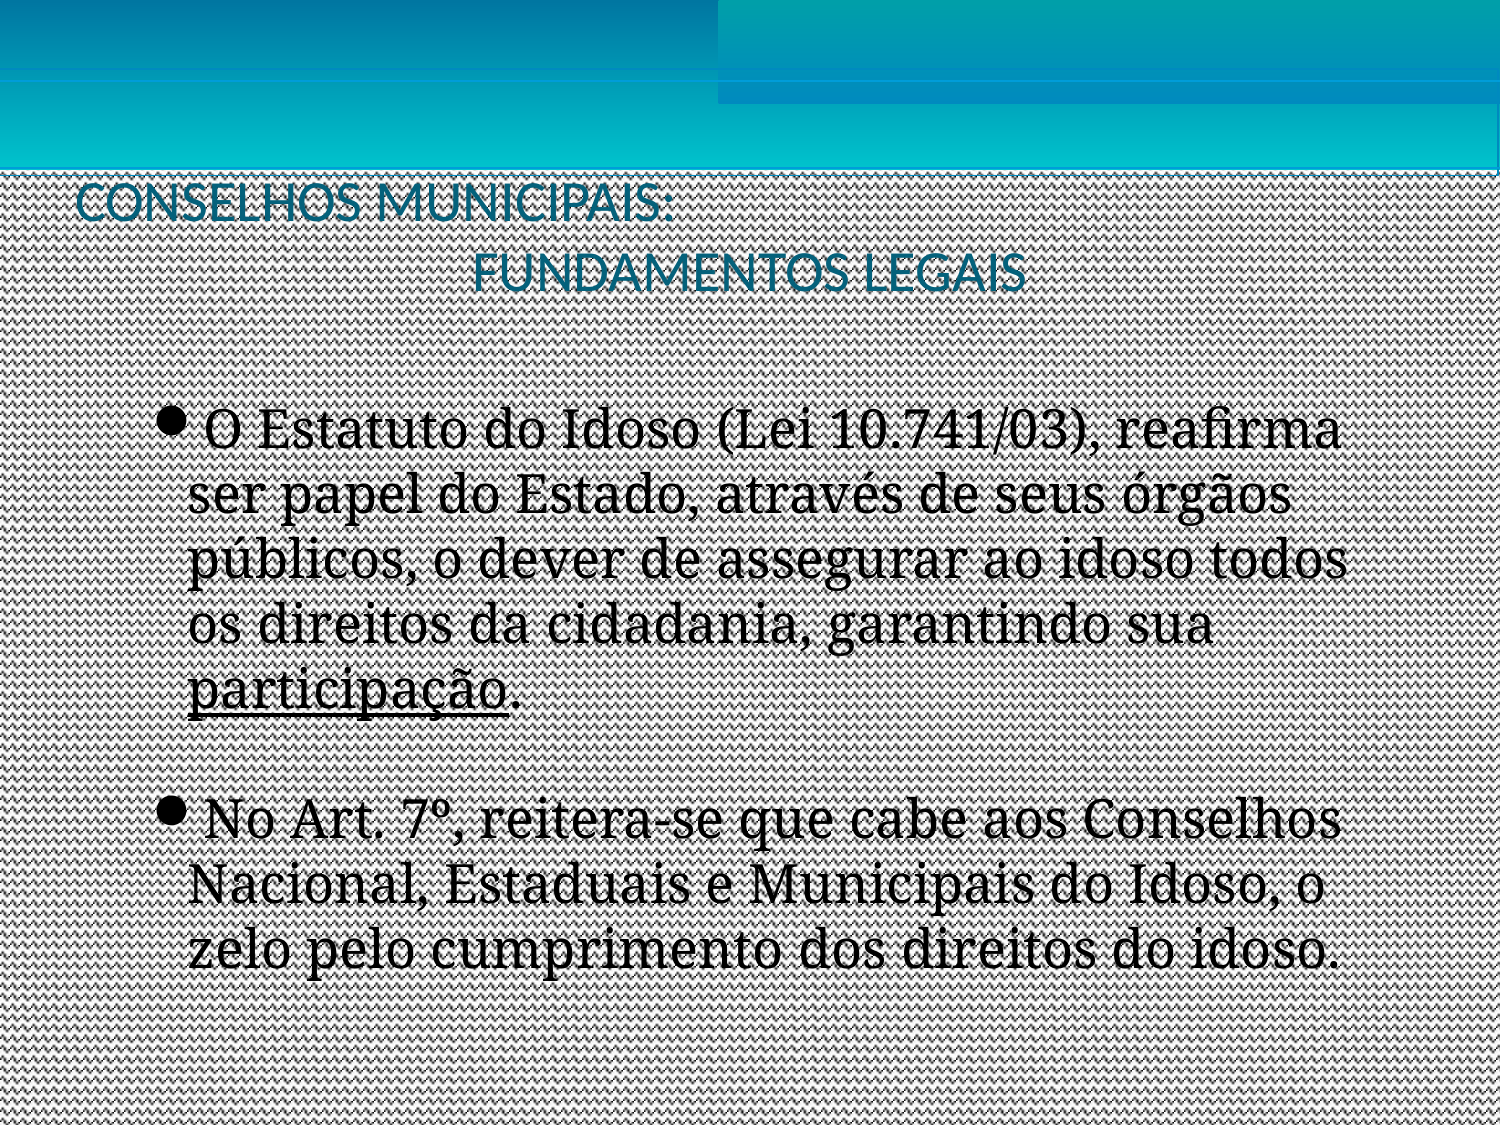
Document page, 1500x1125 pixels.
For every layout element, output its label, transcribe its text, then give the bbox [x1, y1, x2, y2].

picture [1425, 170, 1496, 174]
picture [0, 170, 75, 174]
text_box CONSELHOS MUNICIPAIS: FUNDAMENTOS LEGAIS [75, 115, 1425, 303]
text_box O Estatuto do Idoso (Lei 10.741/03), reafirma ser papel do Estado, através de seus órgãos públicos, o dever de assegurar ao idoso todos os direitos da cidadania, garantindo sua participação. No Art. 7º, reitera-se que cabe aos Conselhos Nacional, Estaduais e Municipais do Idoso, o zelo pelo cumprimento dos direitos do idoso. [137, 387, 1400, 1071]
picture [0, 176, 1500, 1125]
